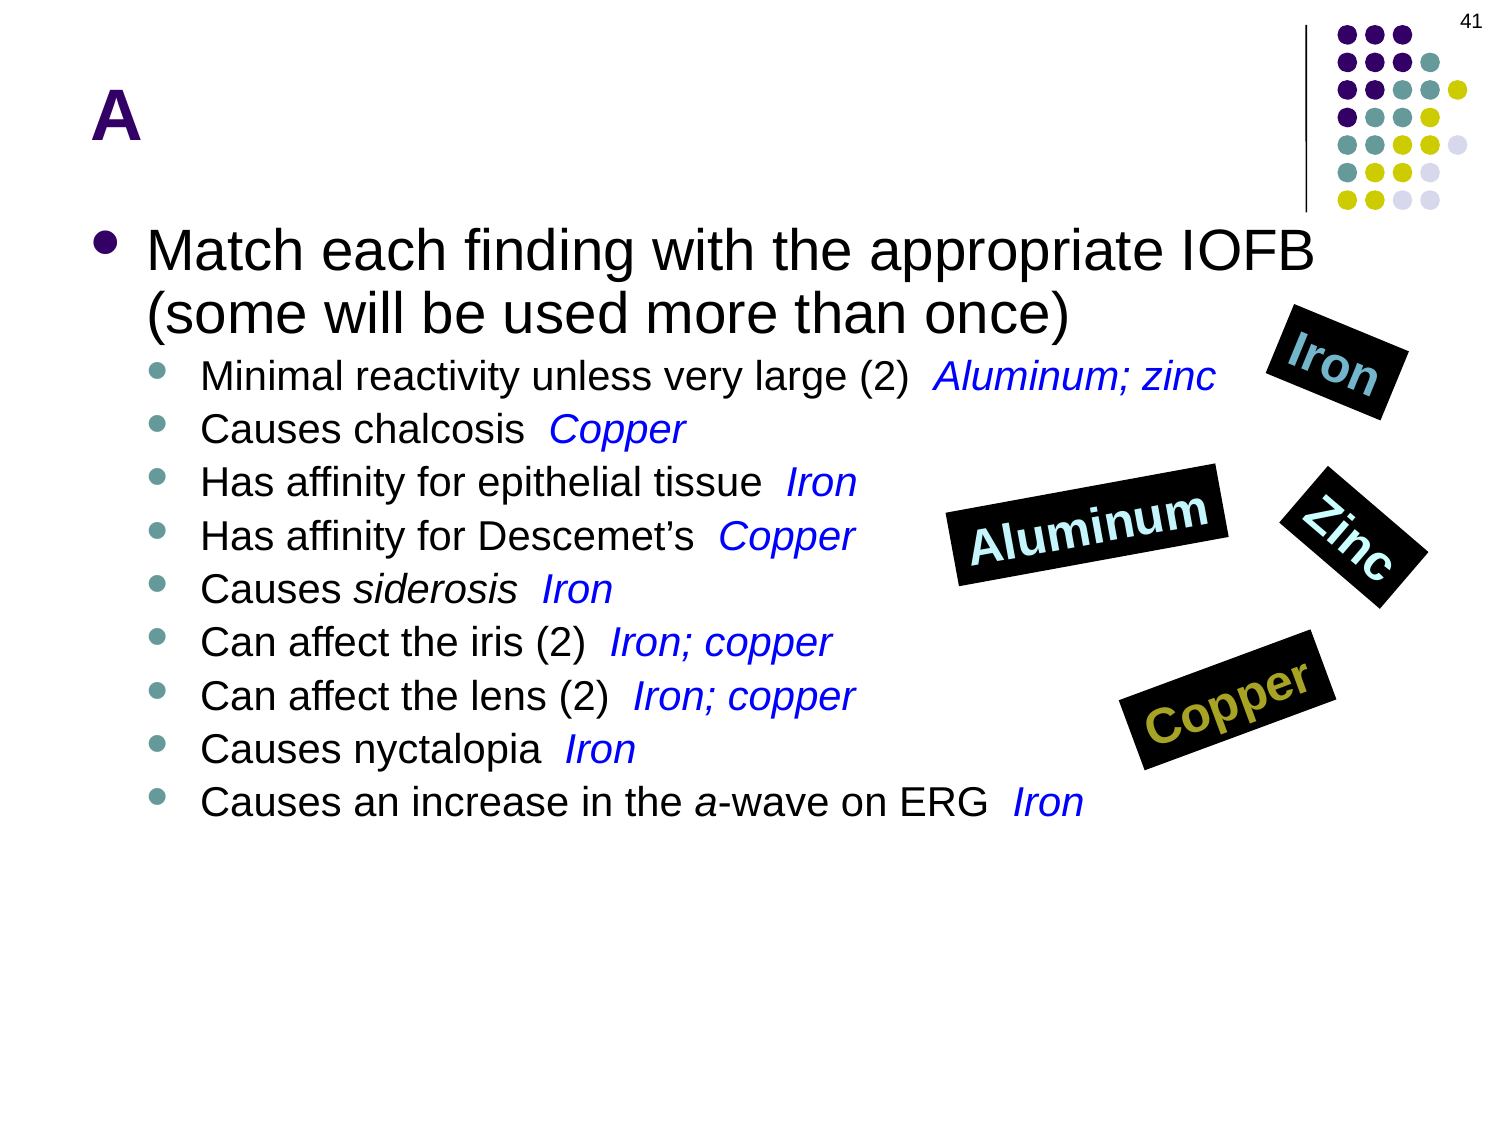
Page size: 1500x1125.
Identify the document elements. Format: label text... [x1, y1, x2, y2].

text_box Zinc [1279, 465, 1429, 609]
text_box Copper [1118, 629, 1337, 771]
text_box Iron [1265, 304, 1409, 421]
list Match each finding with the appropriate IOFB (some will be used more than once) Minimal reactivity unless very large (2) Aluminum; zinc Causes chalcosis Copper Has affinity for epithelial tissue Iron Has affinity for Descemet’s Copper Causes siderosis Iron Can affect the iris (2) Iron; copper Can affect the lens (2) Iron; copper Causes nyctalopia Iron Causes an increase in the a-wave on ERG Iron [75, 212, 1475, 863]
title A [75, 57, 1313, 163]
slide_number 41 [1147, 0, 1498, 75]
text_box Aluminum [945, 463, 1229, 587]
